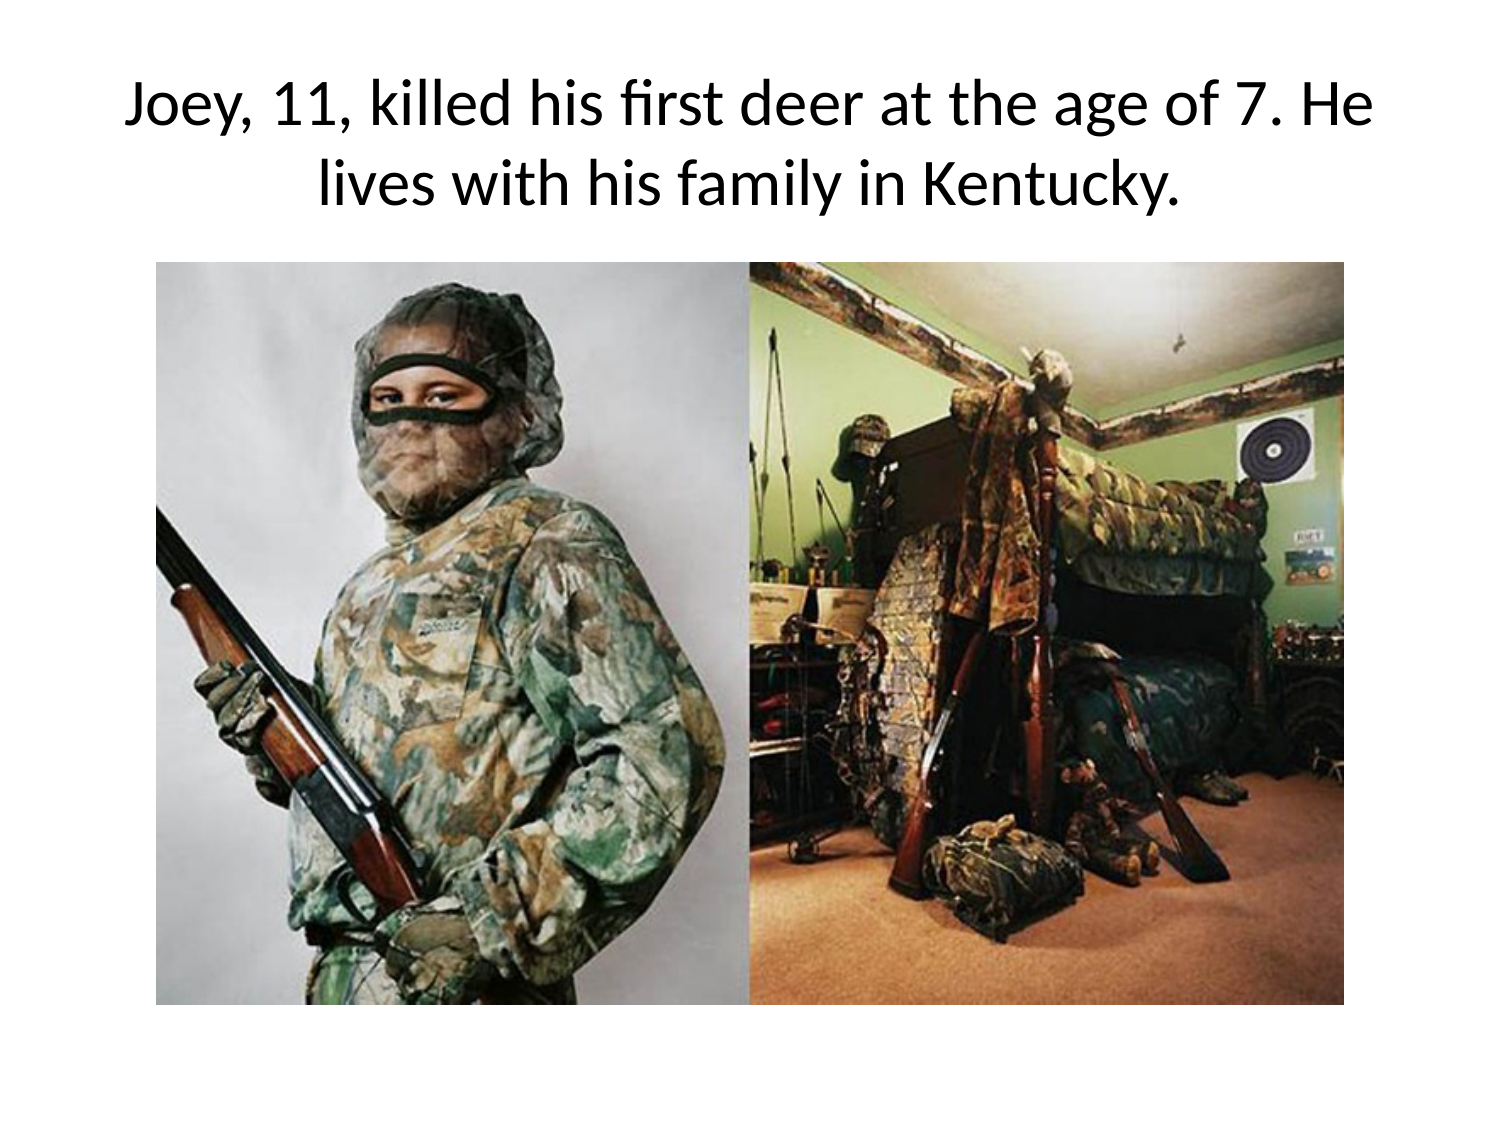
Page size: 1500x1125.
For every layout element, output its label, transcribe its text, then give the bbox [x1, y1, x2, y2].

title Joey, 11, killed his first deer at the age of 7. He lives with his family in Kentucky. [75, 45, 1425, 233]
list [74, 262, 1426, 1006]
